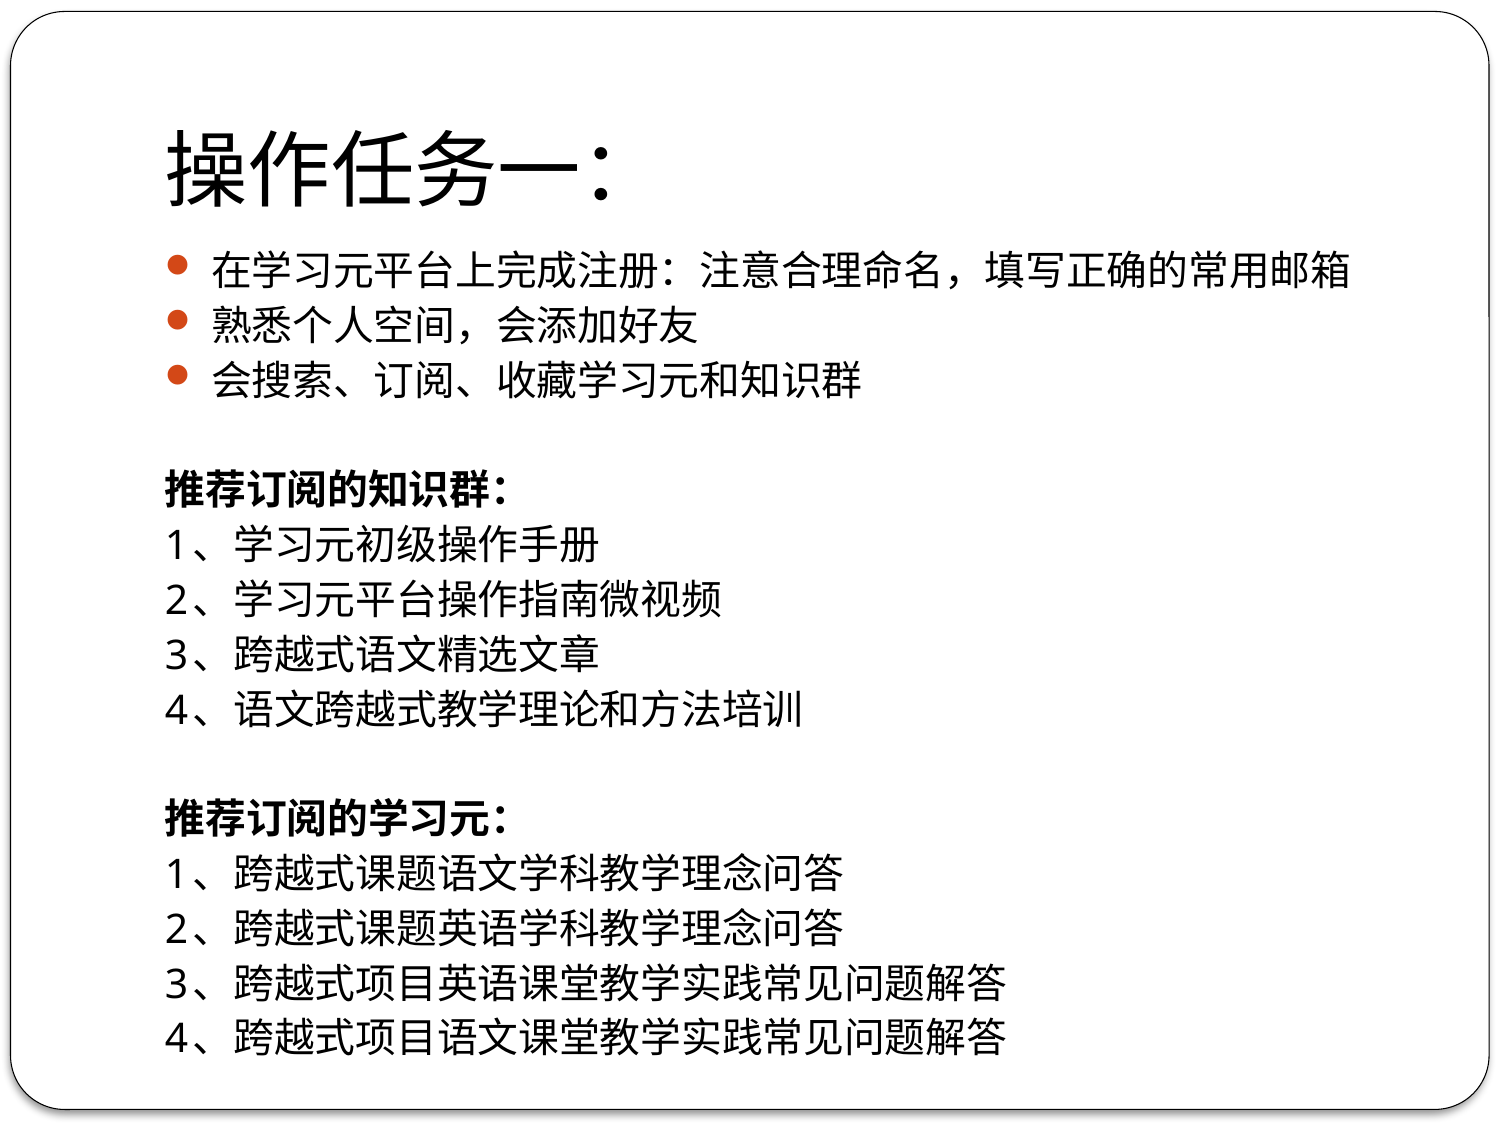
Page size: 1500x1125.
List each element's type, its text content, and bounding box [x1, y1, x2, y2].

list 在学习元平台上完成注册：注意合理命名，填写正确的常用邮箱 熟悉个人空间，会添加好友 会搜索、订阅、收藏学习元和知识群 推荐订阅的知识群： 1、学习元初级操作手册 2、学习元平台操作指南微视频 3、跨越式语文精选文章 4、语文跨越式教学理论和方法培训 推荐订阅的学习元： 1、跨越式课题语文学科教学理念问答 2、跨越式课题英语学科教学理念问答 3、跨越式项目英语课堂教学实践常见问题解答 4、跨越式项目语文课堂教学实践常见问题解答 [150, 237, 1465, 1079]
title 操作任务一： [150, 45, 1425, 233]
